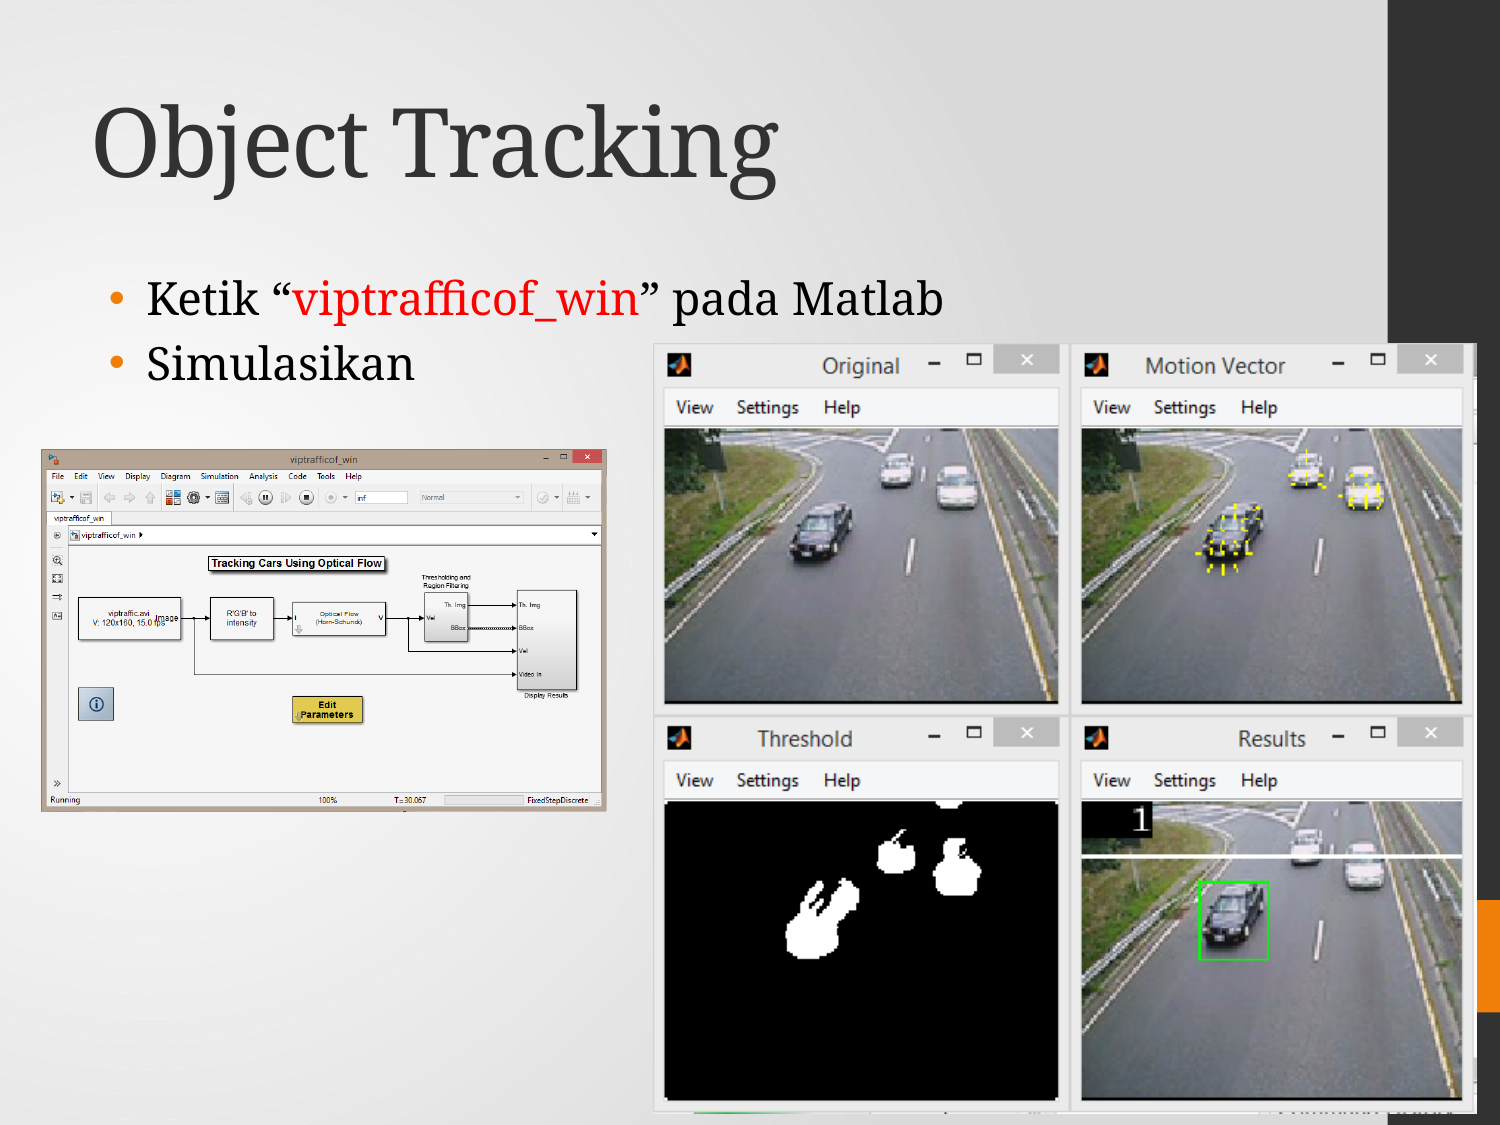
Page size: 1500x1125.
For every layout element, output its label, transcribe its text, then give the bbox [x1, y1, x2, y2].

title Object Tracking [75, 45, 1325, 233]
list Ketik “viptrafficof_win” pada Matlab Simulasikan [75, 262, 1325, 1050]
picture [40, 448, 608, 813]
picture [653, 342, 1478, 1114]
